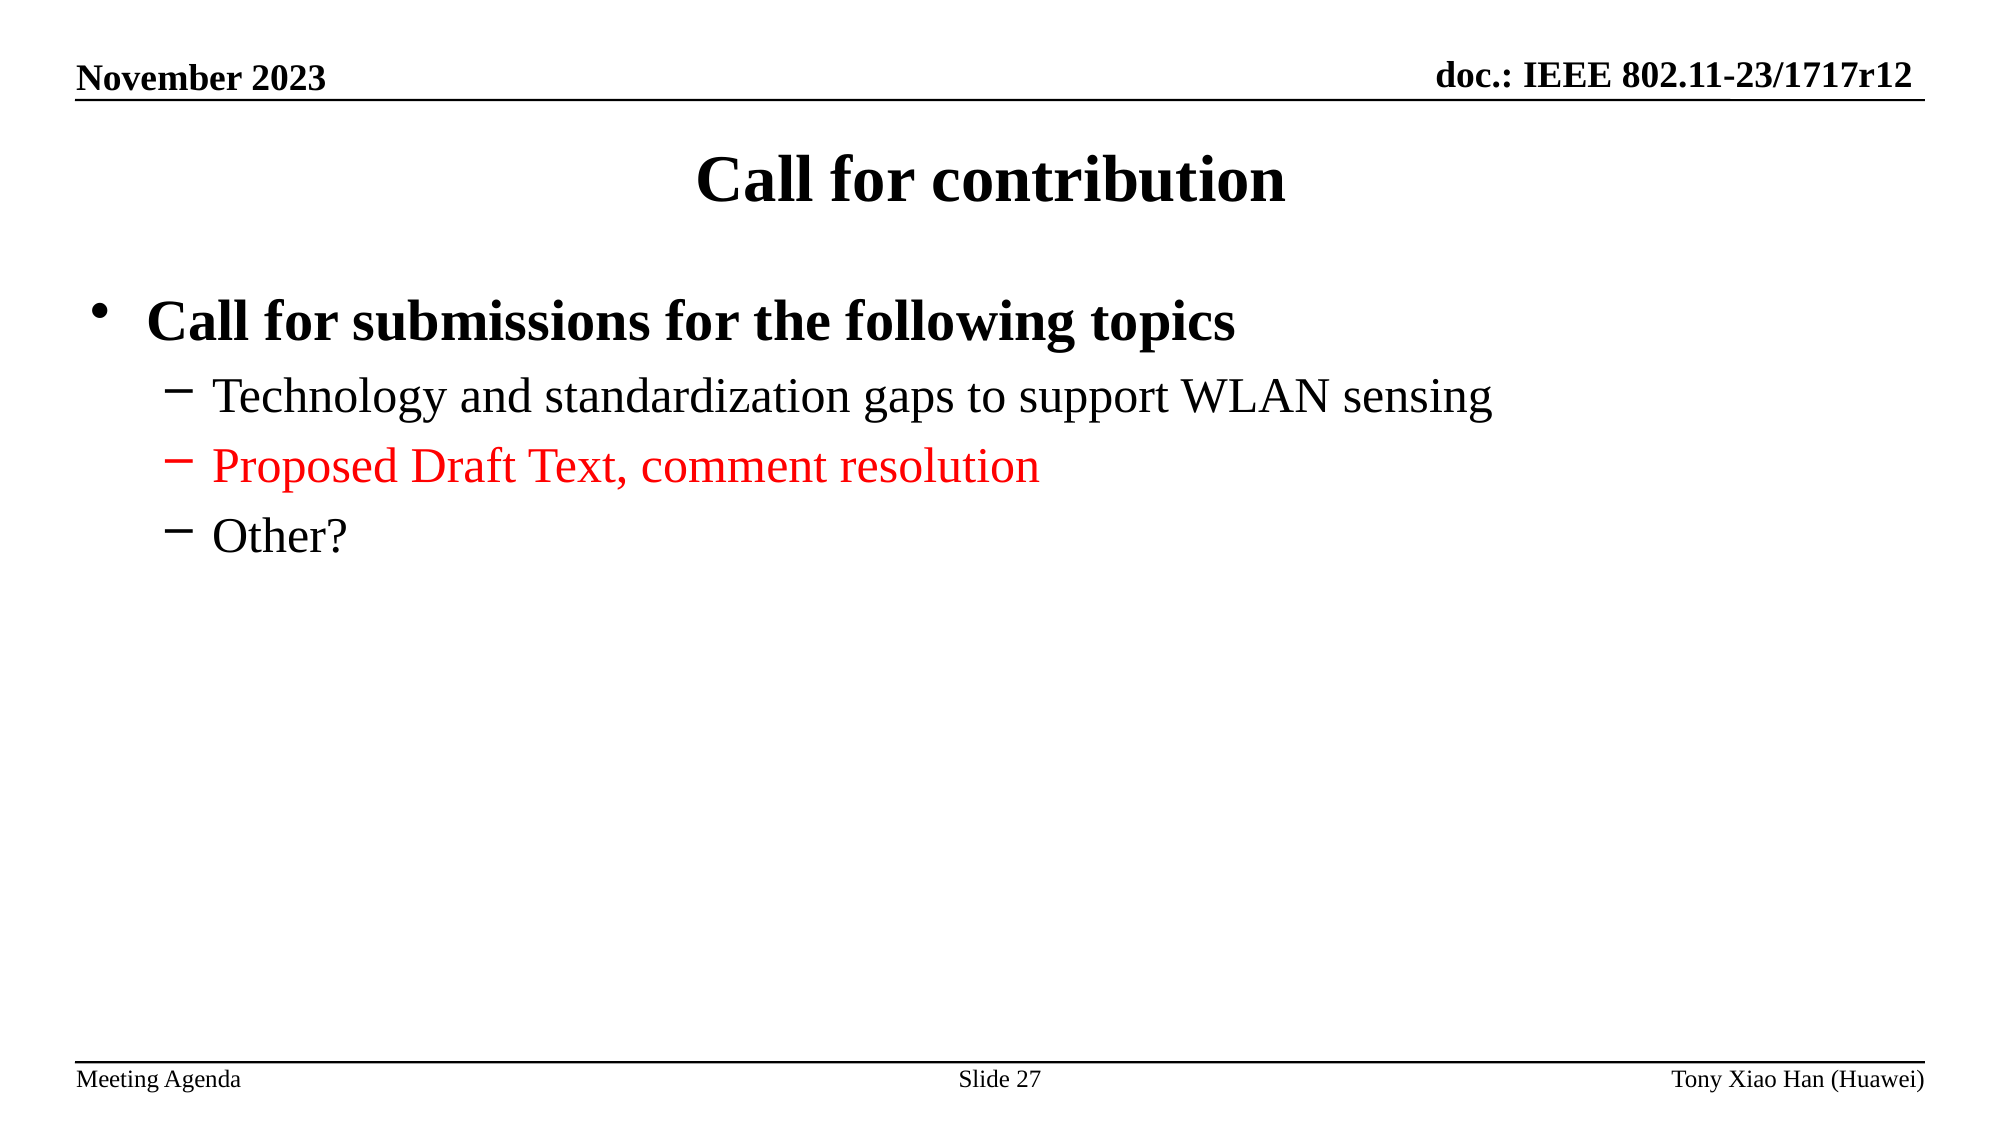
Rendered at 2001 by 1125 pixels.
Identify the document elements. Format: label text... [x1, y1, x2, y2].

text_box Call for submissions for the following topics Technology and standardization gaps to support WLAN sensing Proposed Draft Text, comment resolution Other? [75, 275, 1925, 1050]
text_box Call for contribution [362, 87, 1638, 263]
